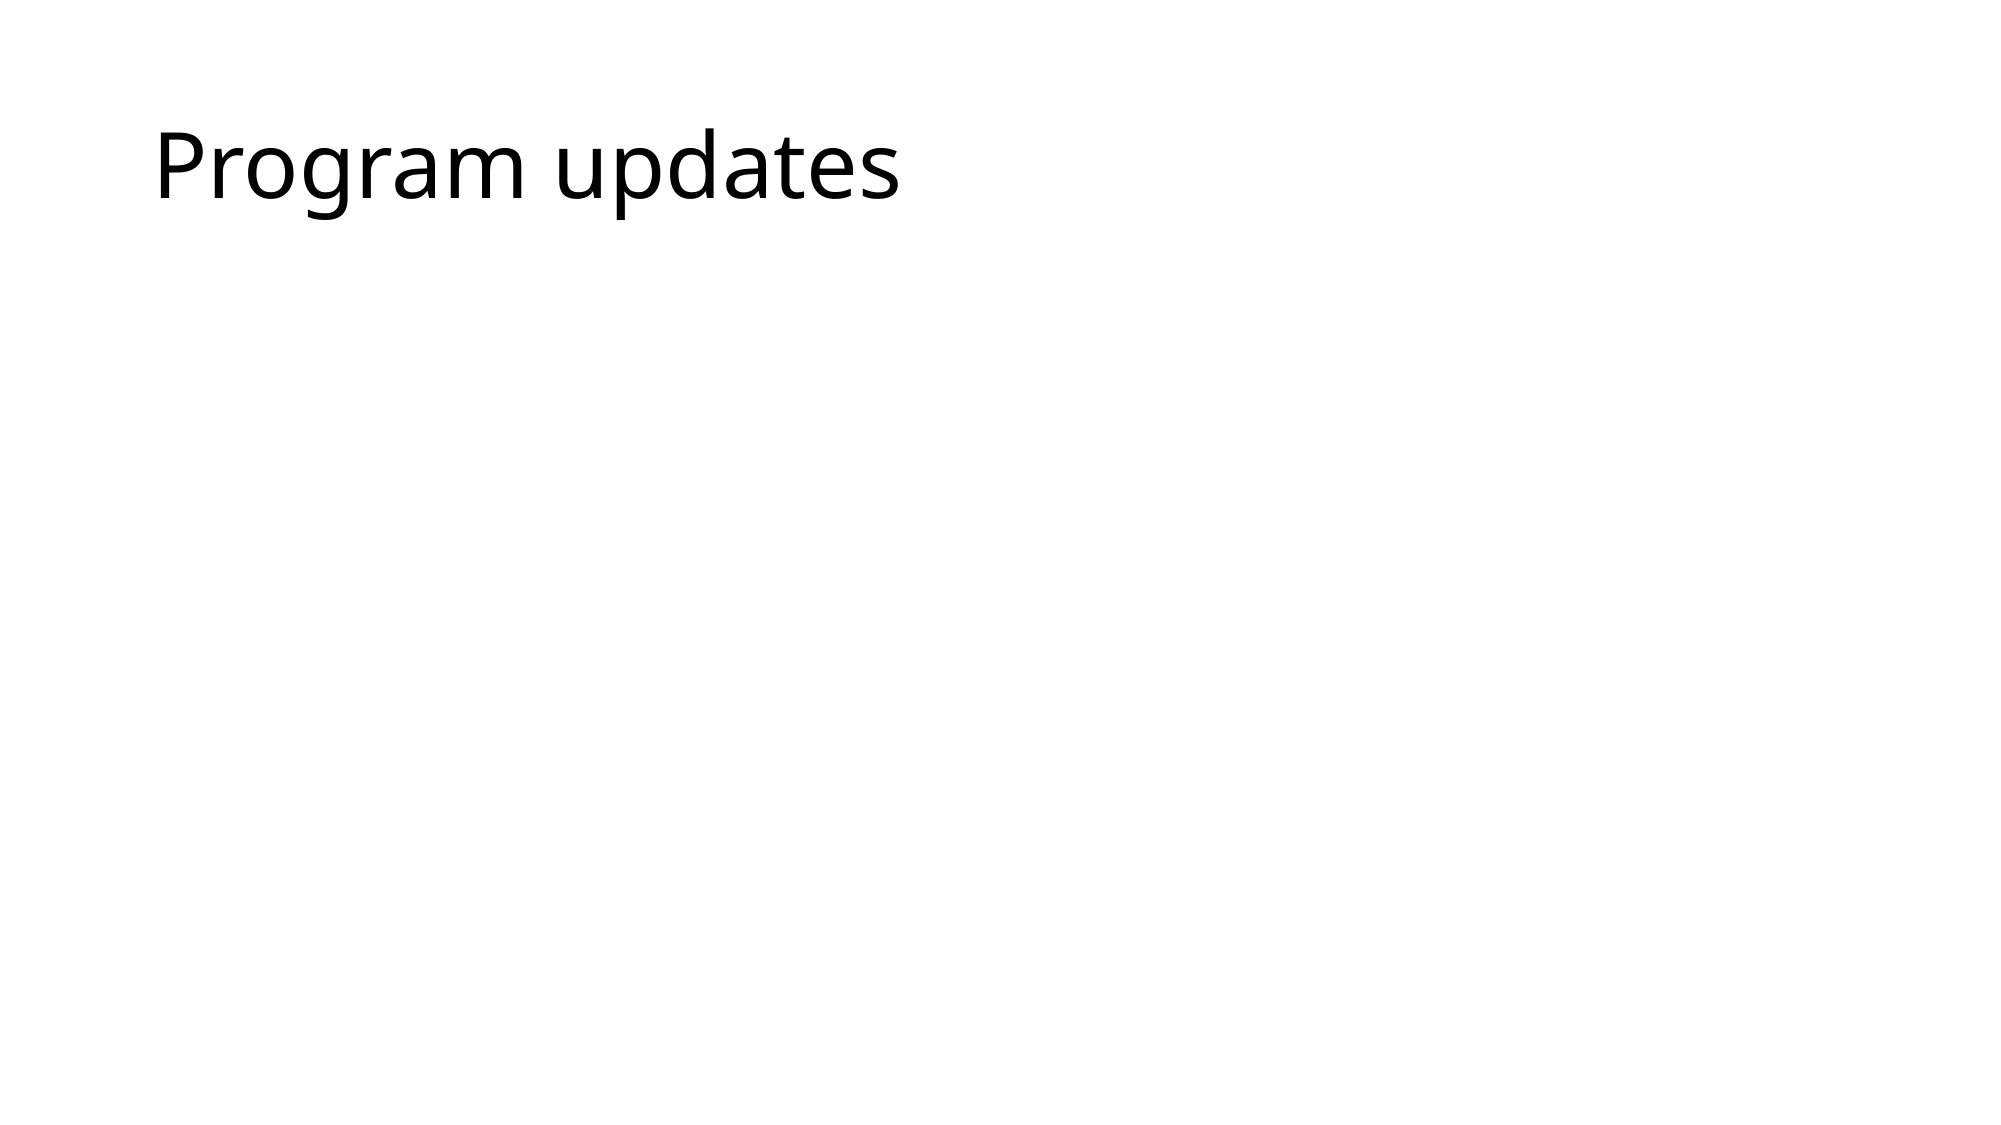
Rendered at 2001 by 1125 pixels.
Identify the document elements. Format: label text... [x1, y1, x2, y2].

title Program updates [137, 59, 1863, 278]
